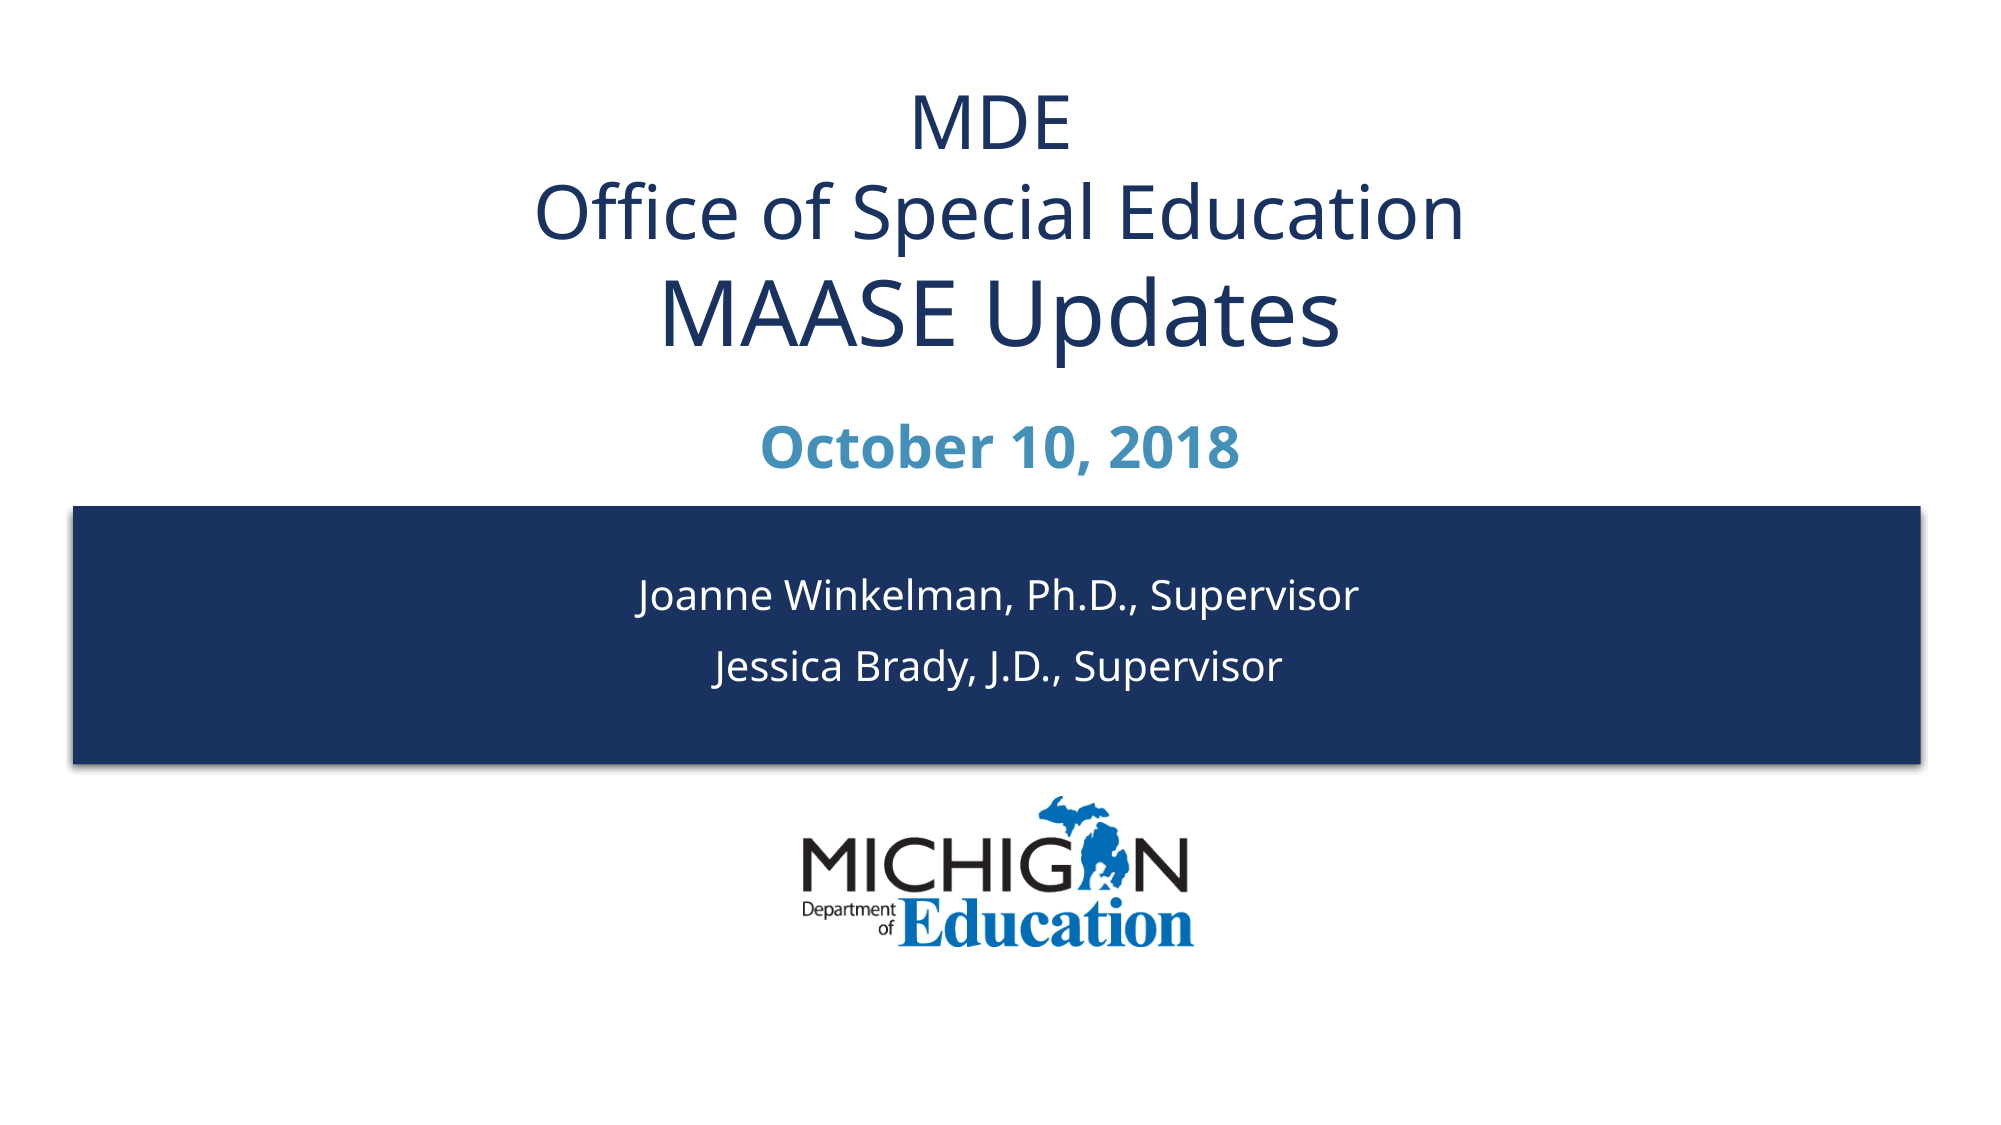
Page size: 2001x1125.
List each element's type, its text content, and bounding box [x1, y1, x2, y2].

picture [803, 796, 1194, 947]
title MDE Office of Special Education MAASE Updates [101, 58, 1899, 373]
list Joanne Winkelman, Ph.D., Supervisor Jessica Brady, J.D., Supervisor [404, 561, 1594, 719]
subtitle October 10, 2018 [101, 402, 1899, 500]
